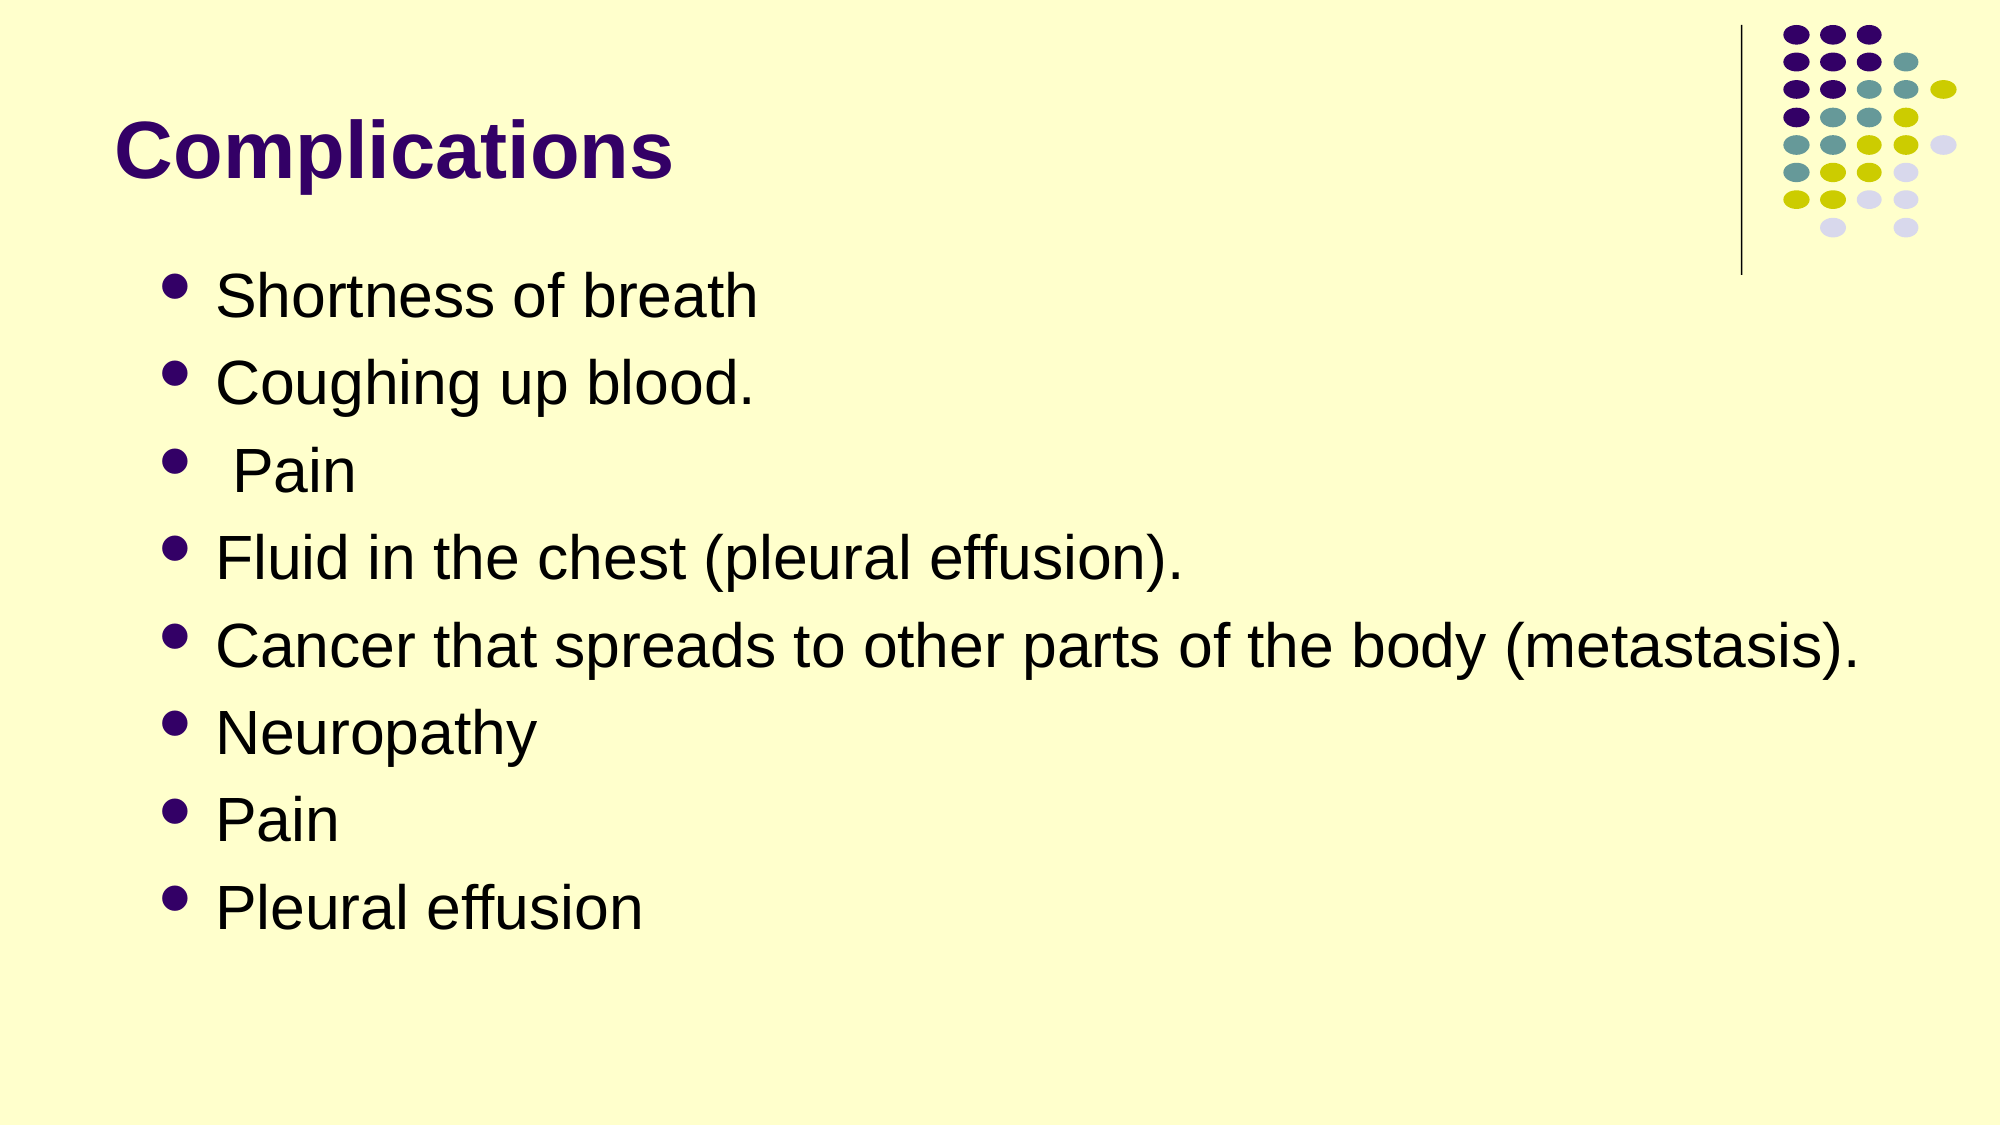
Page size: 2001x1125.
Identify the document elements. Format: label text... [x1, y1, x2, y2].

list Shortness of breath Coughing up blood. Pain Fluid in the chest (pleural effusion). Cancer that spreads to other parts of the body (metastasis). Neuropathy Pain Pleural effusion [143, 247, 1900, 1006]
title Complications [99, 20, 1750, 203]
